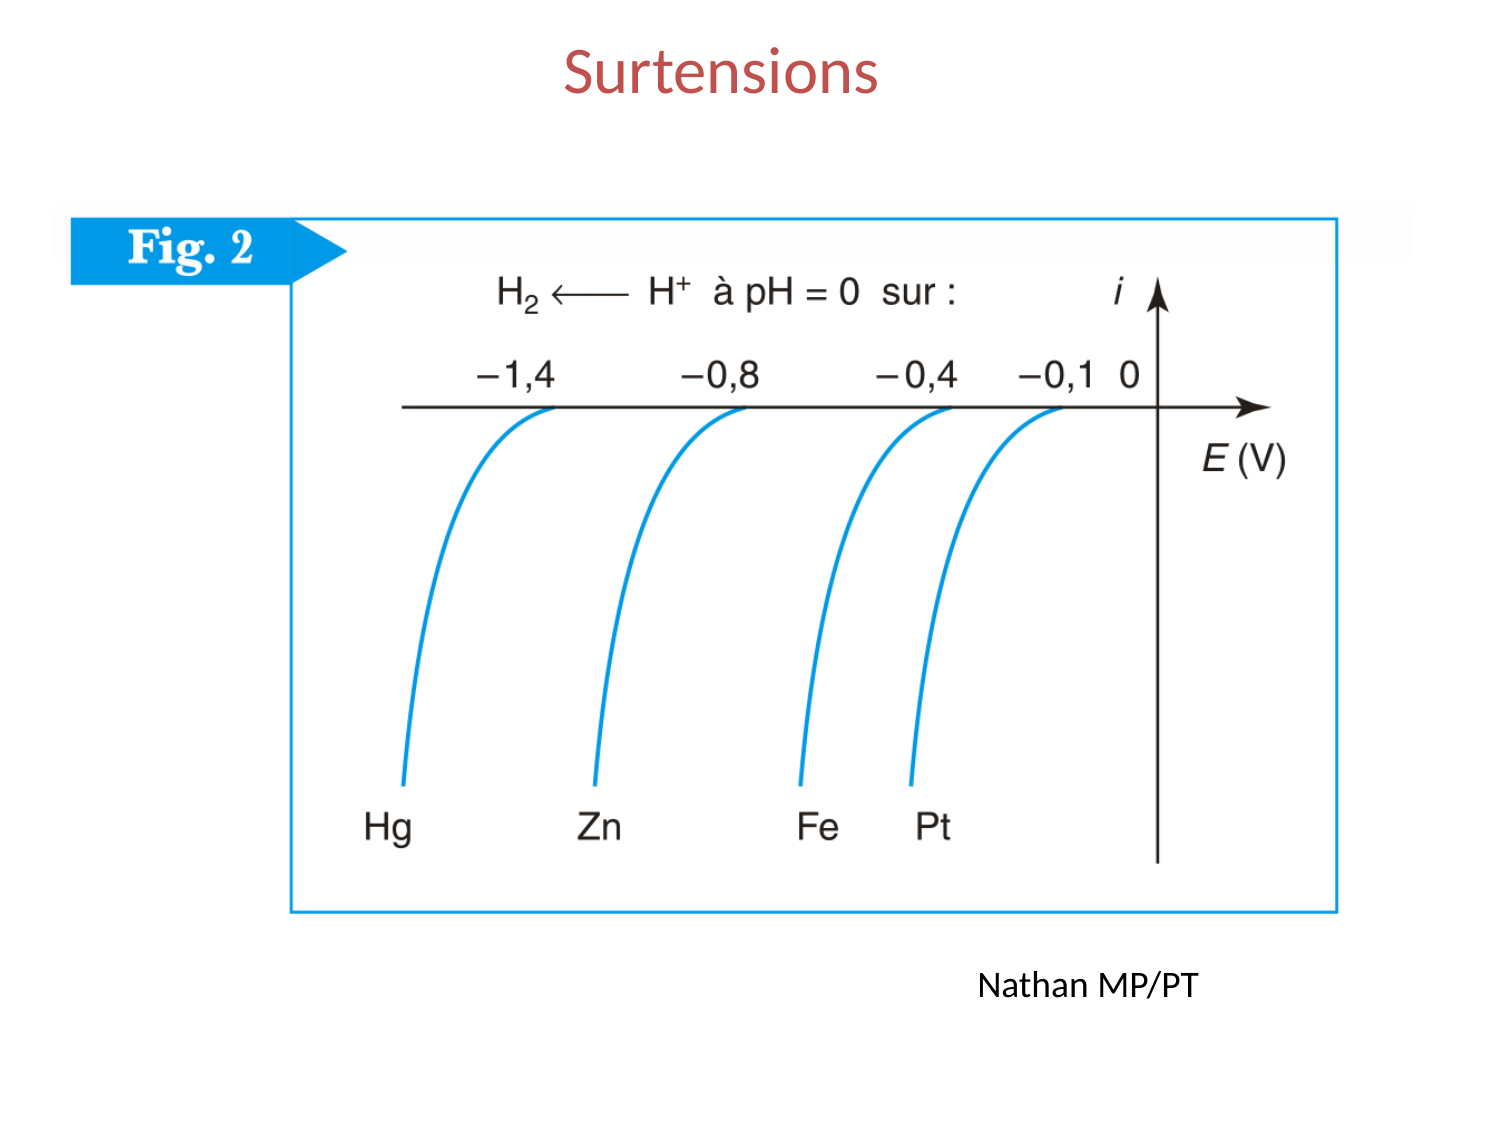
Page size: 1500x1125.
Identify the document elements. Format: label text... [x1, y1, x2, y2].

text_box Nathan MP/PT [962, 961, 1376, 1012]
picture [52, 199, 1413, 953]
text_box Surtensions [384, 19, 1058, 114]
